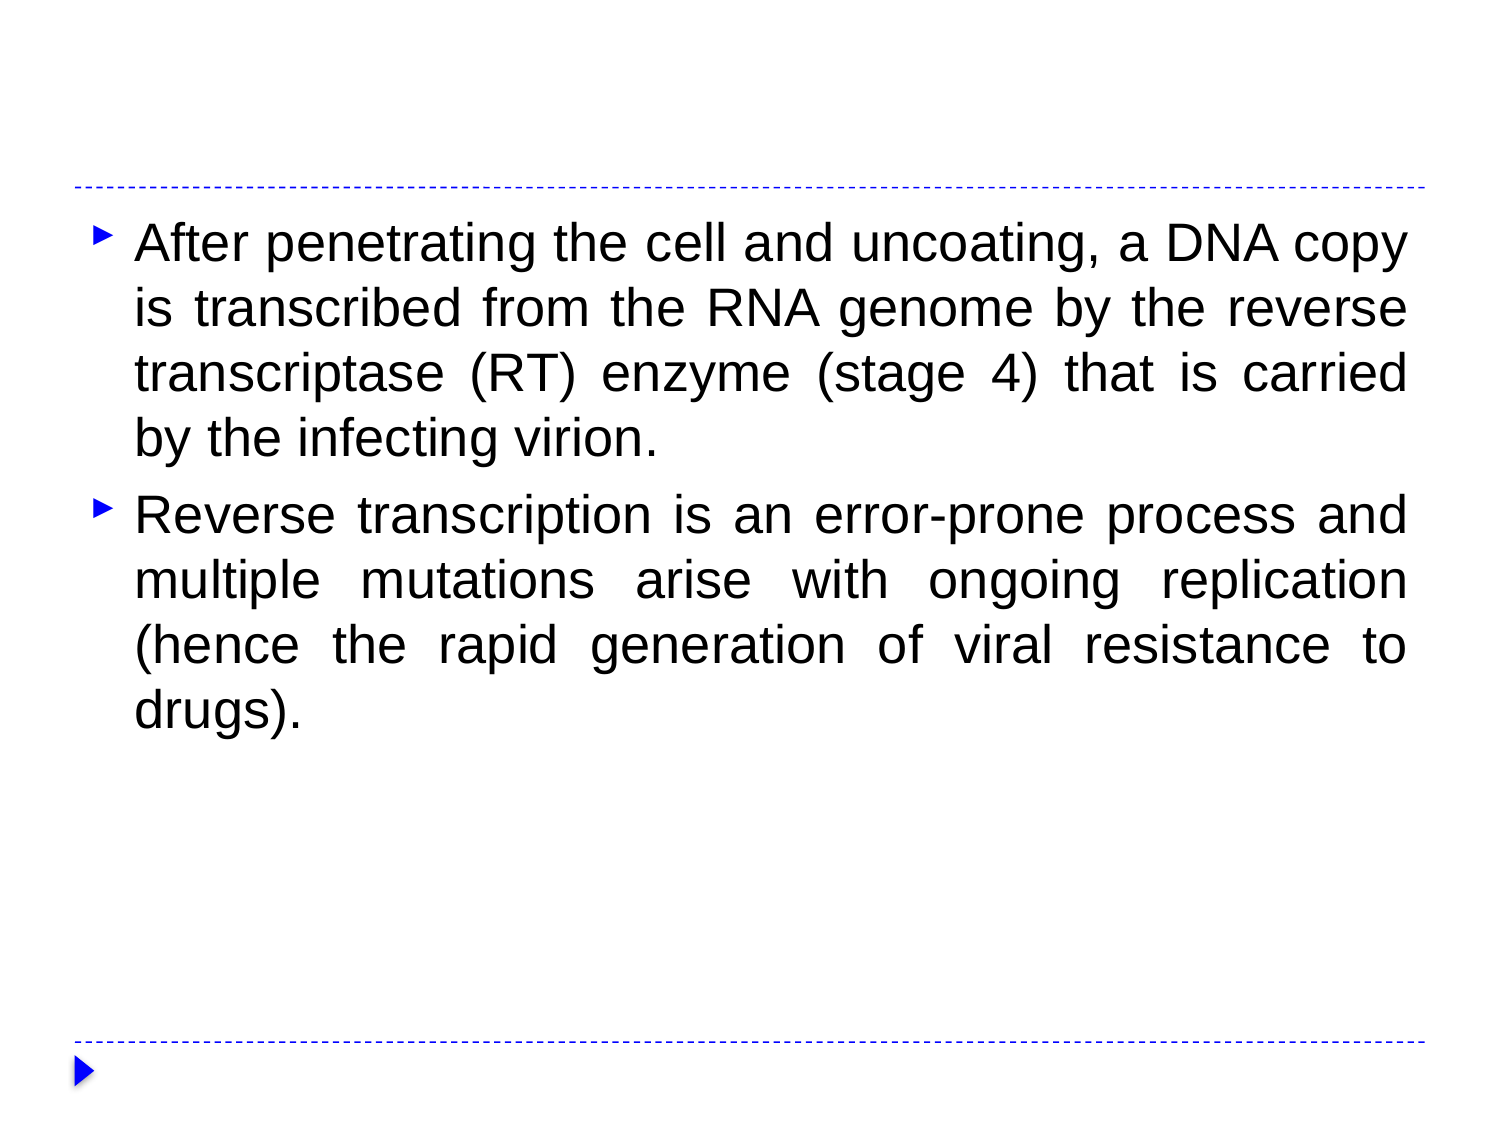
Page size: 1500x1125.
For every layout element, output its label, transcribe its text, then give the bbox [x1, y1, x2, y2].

list After penetrating the cell and uncoating, a DNA copy is transcribed from the RNA genome by the reverse transcriptase (RT) enzyme (stage 4) that is carried by the infecting virion. Reverse transcription is an error-prone process and multiple mutations arise with ongoing replication (hence the rapid generation of viral resistance to drugs). [75, 200, 1425, 1010]
